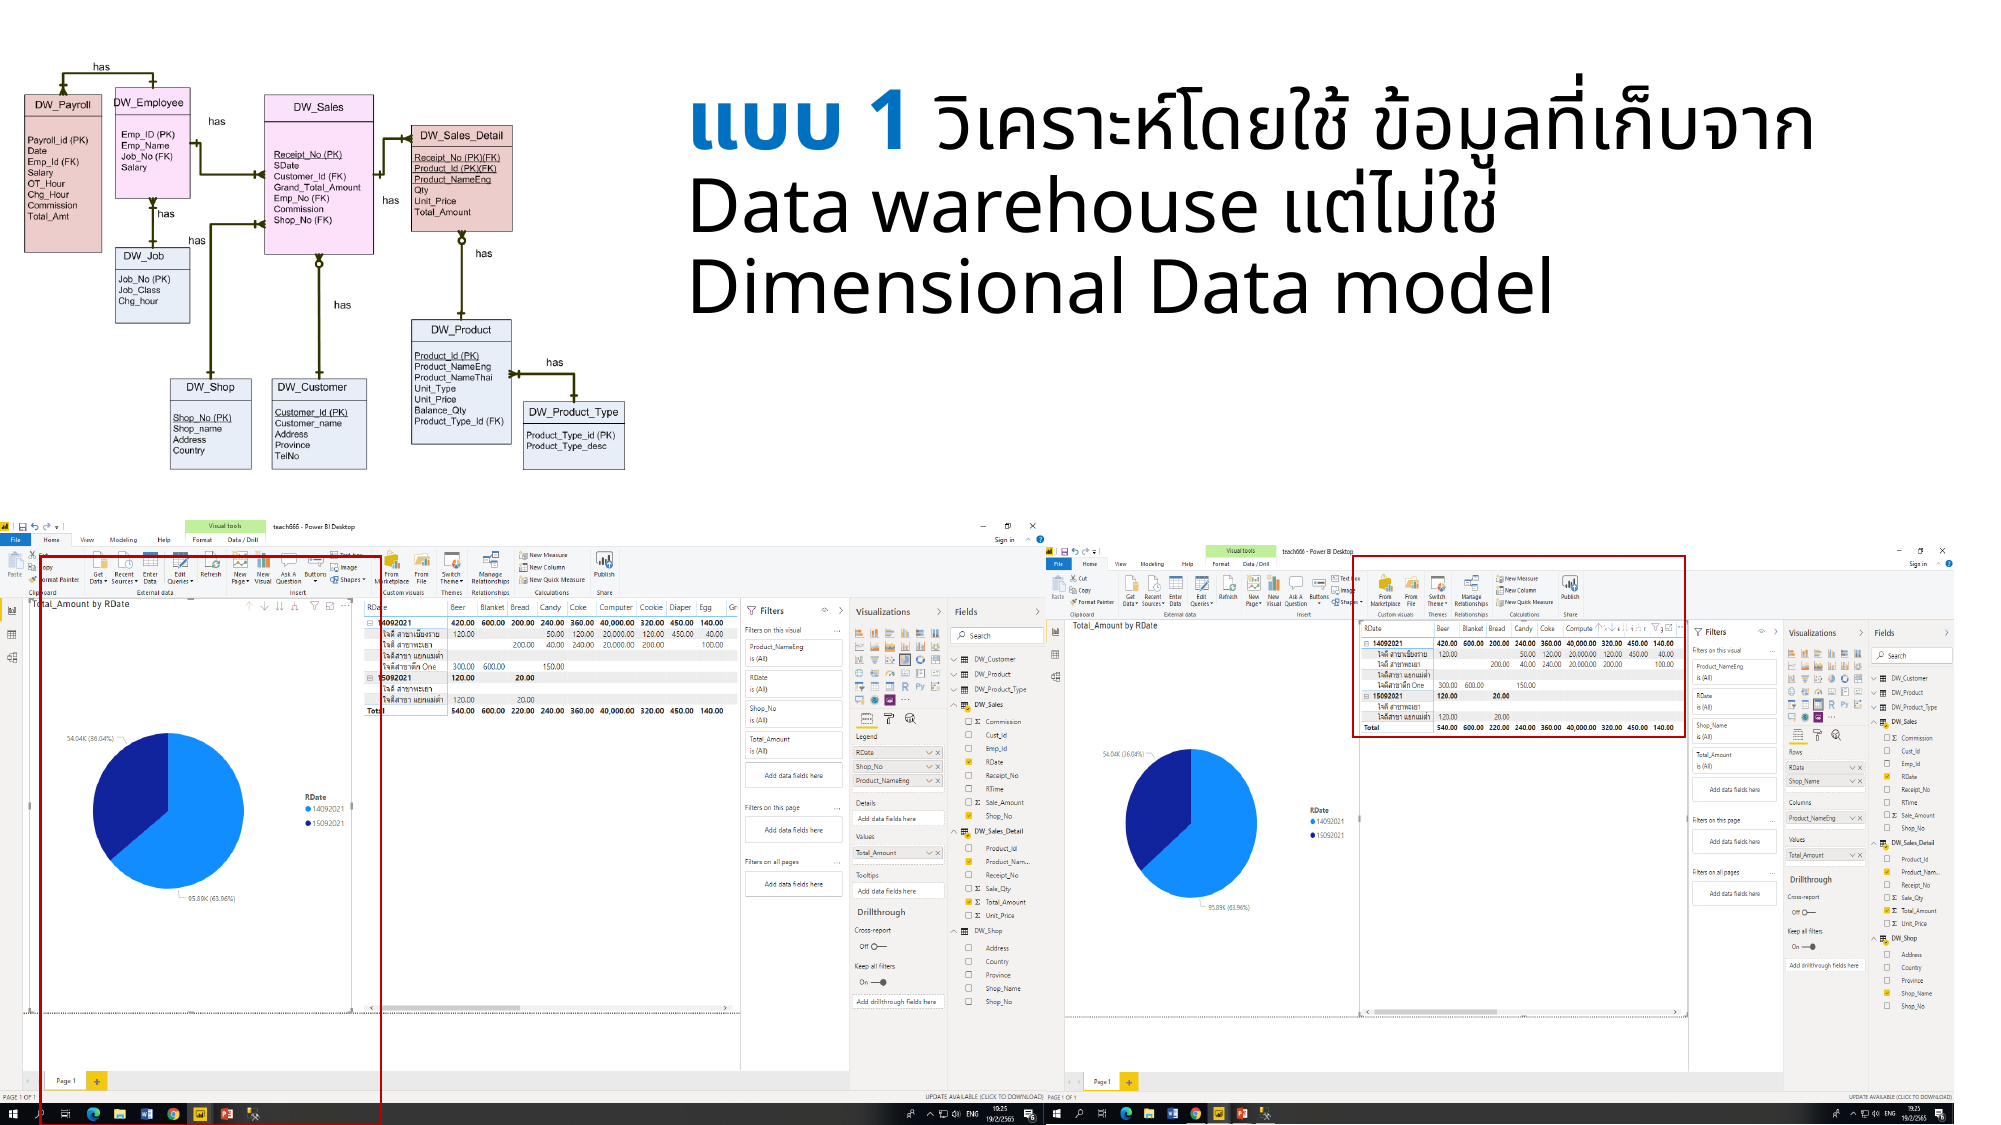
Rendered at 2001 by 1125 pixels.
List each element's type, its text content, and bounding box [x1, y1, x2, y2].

title แบบ 1 วิเคราะห์โดยใช้ ข้อมูลที่เก็บจาก Data warehouse แต่ไม่ใช่ Dimensional Data model [671, 59, 1863, 348]
picture [24, 59, 625, 470]
picture [0, 520, 1954, 1125]
